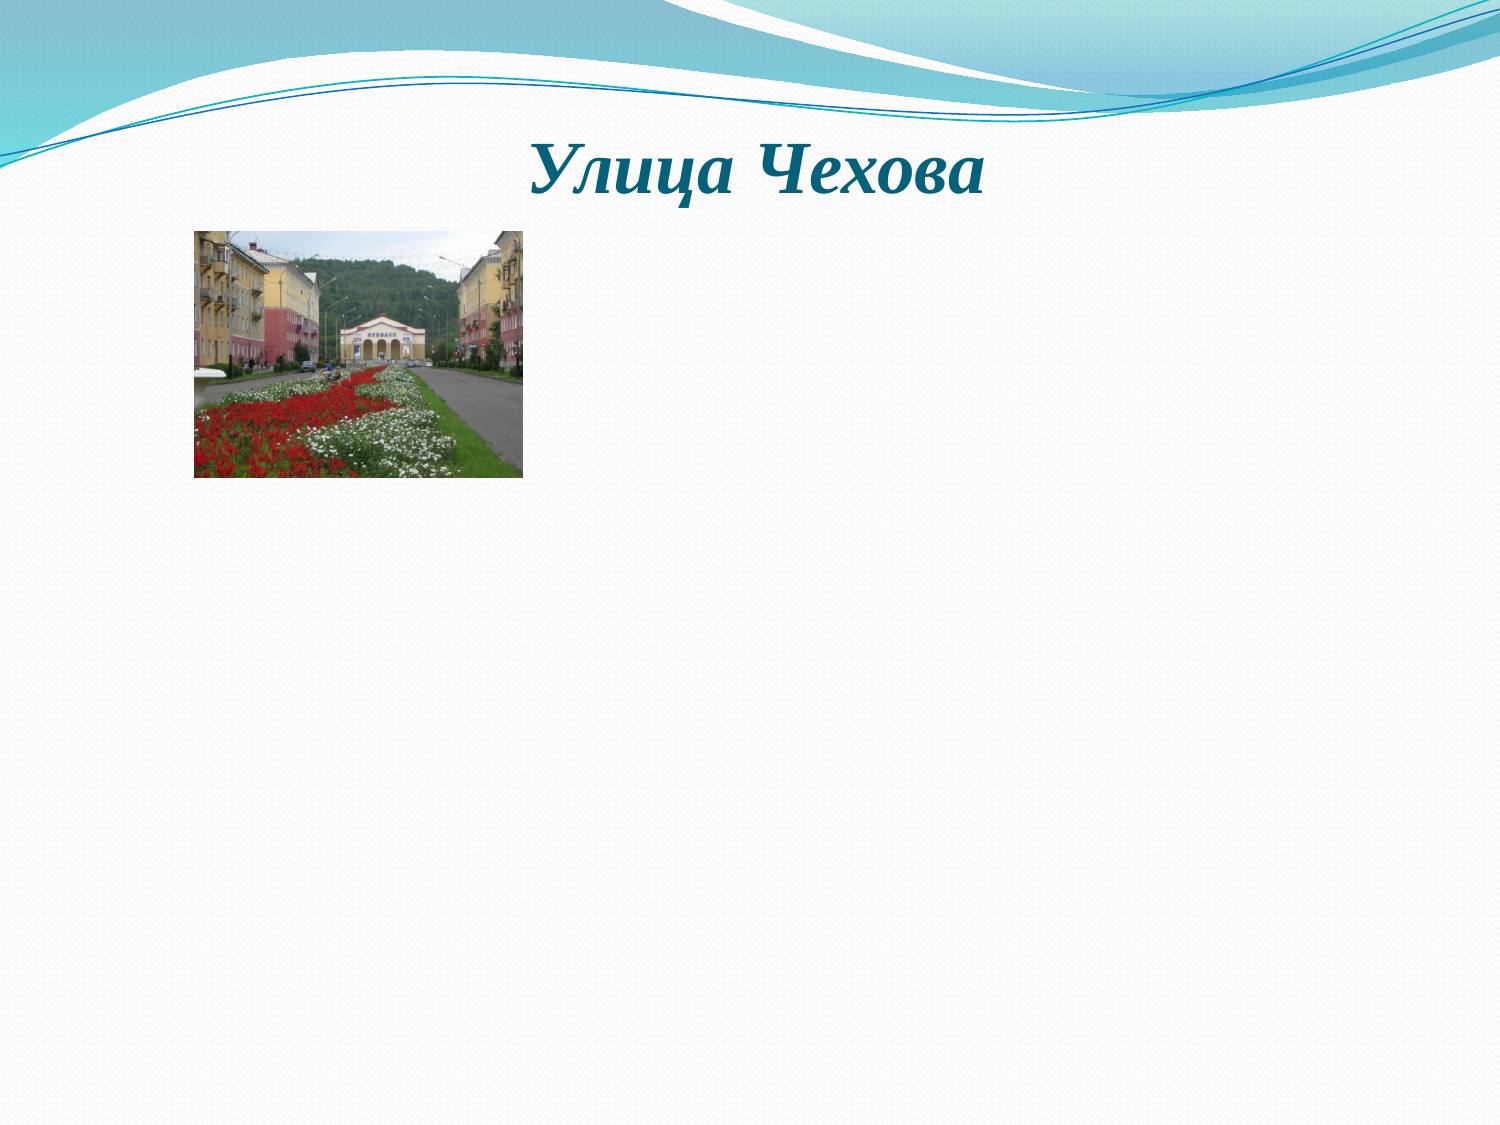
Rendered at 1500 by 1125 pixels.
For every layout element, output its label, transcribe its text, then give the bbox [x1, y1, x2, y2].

picture [194, 231, 524, 479]
title Улица Чехова [75, 115, 1438, 209]
